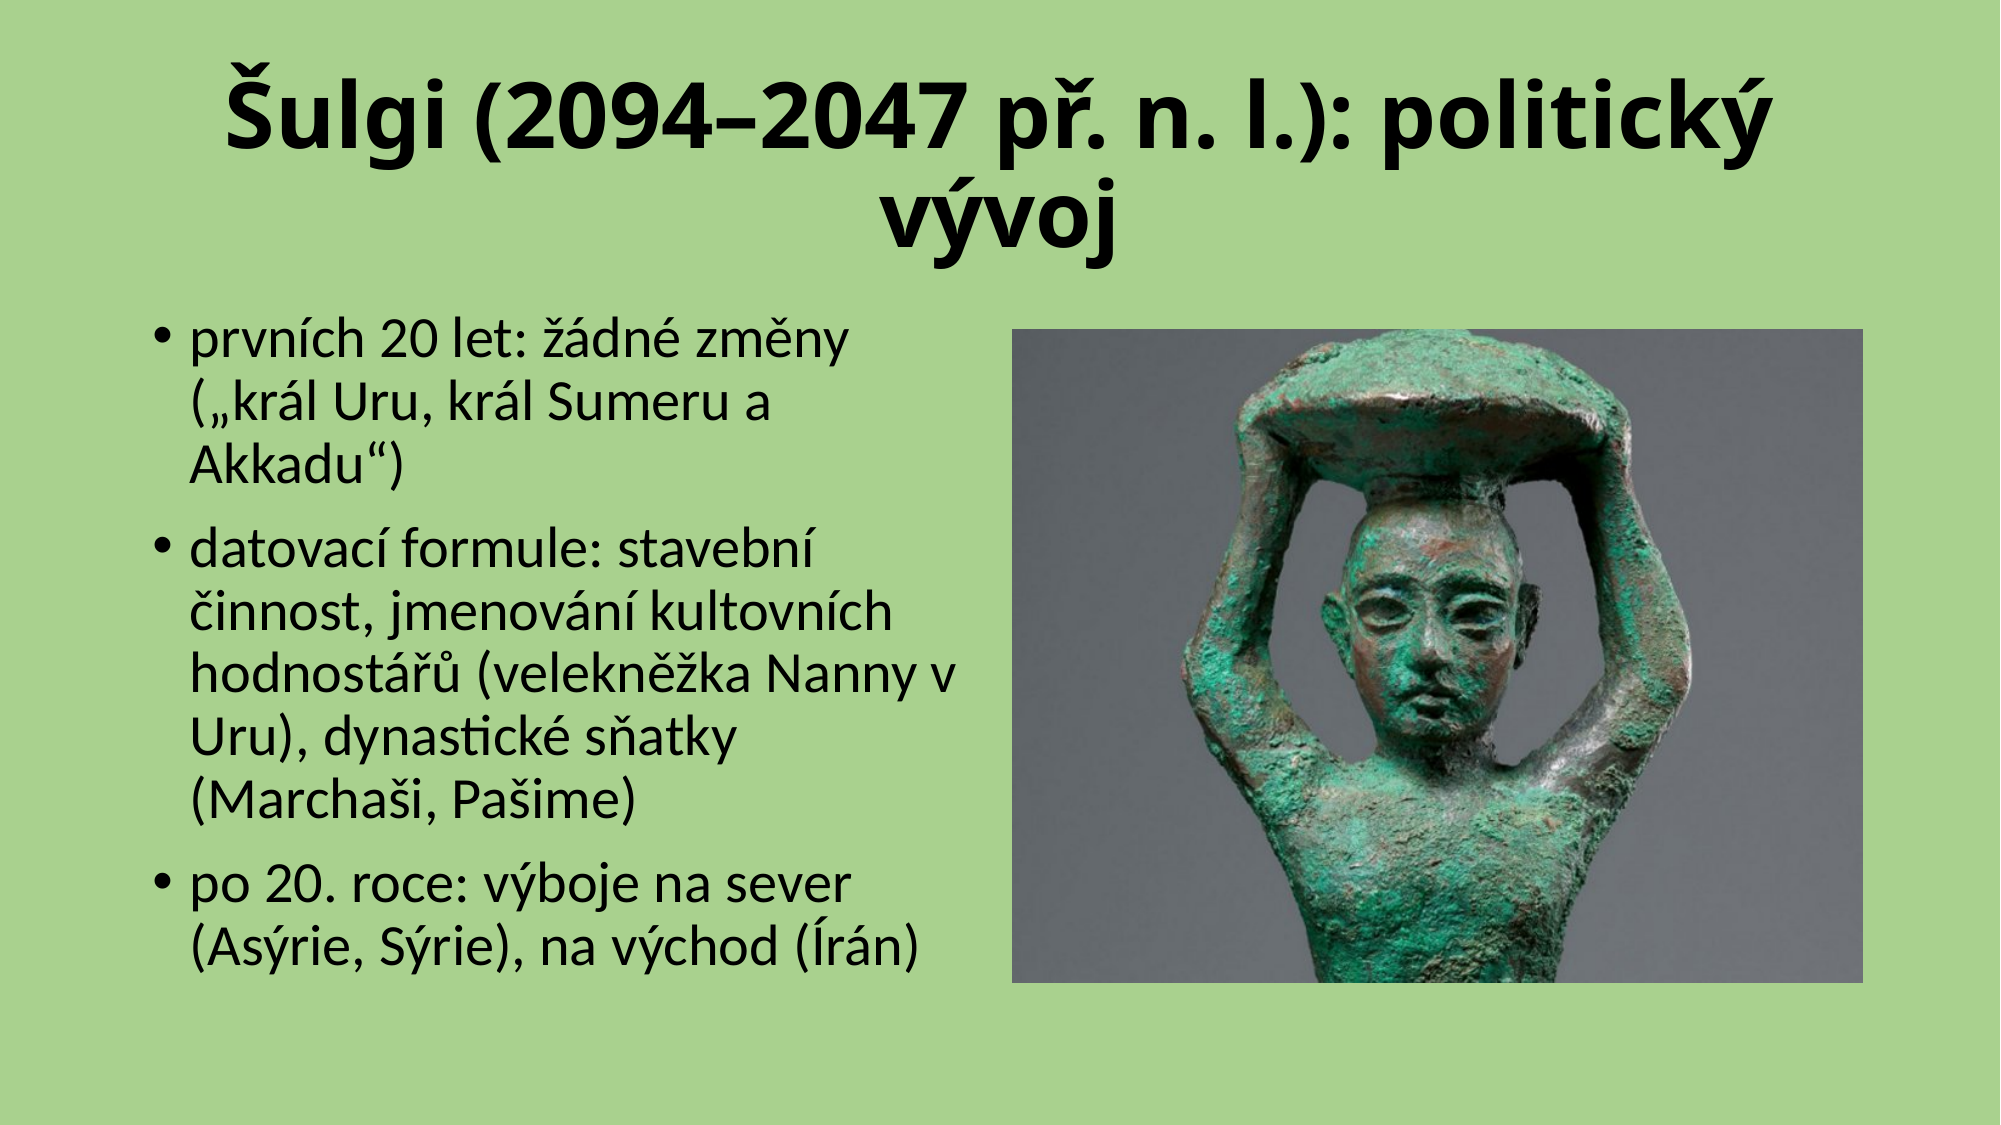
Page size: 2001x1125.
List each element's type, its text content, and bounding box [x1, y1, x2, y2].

list prvních 20 let: žádné změny („král Uru, král Sumeru a Akkadu“) datovací formule: stavební činnost, jmenování kultovních hodnostářů (velekněžka Nanny v Uru), dynastické sňatky (Marchaši, Pašime) po 20. roce: výboje na sever (Asýrie, Sýrie), na východ (Írán) [137, 299, 988, 1014]
title Šulgi (2094–2047 př. n. l.): politický vývoj [137, 59, 1863, 278]
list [1012, 329, 1863, 983]
